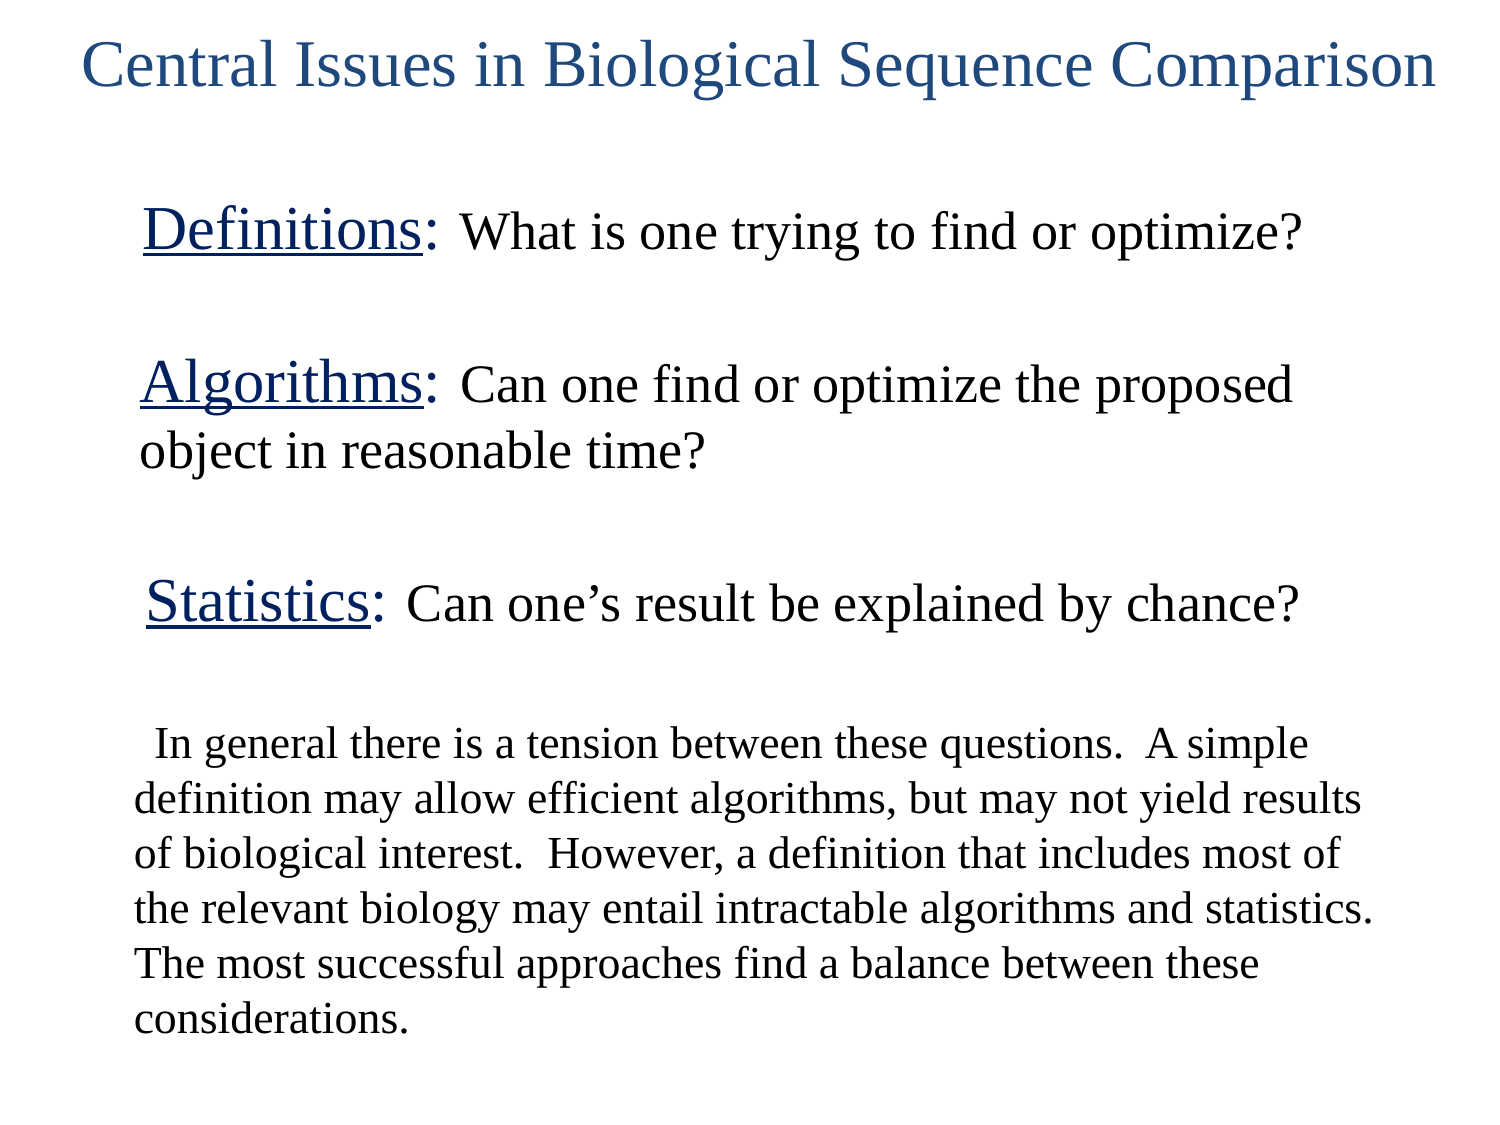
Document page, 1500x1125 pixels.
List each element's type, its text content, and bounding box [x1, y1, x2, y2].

text_box In general there is a tension between these questions. A simple definition may allow efficient algorithms, but may not yield results of biological interest. However, a definition that includes most of the relevant biology may entail intractable algorithms and statistics. The most successful approaches find a balance between these considerations. [118, 705, 1402, 1050]
title Central Issues in Biological Sequence Comparison [47, 7, 1473, 112]
text_box Statistics: Can one’s result be explained by chance? [130, 552, 1317, 642]
text_box Definitions: What is one trying to find or optimize? [127, 179, 1320, 269]
text_box Algorithms: Can one find or optimize the proposed object in reasonable time? [124, 332, 1429, 487]
